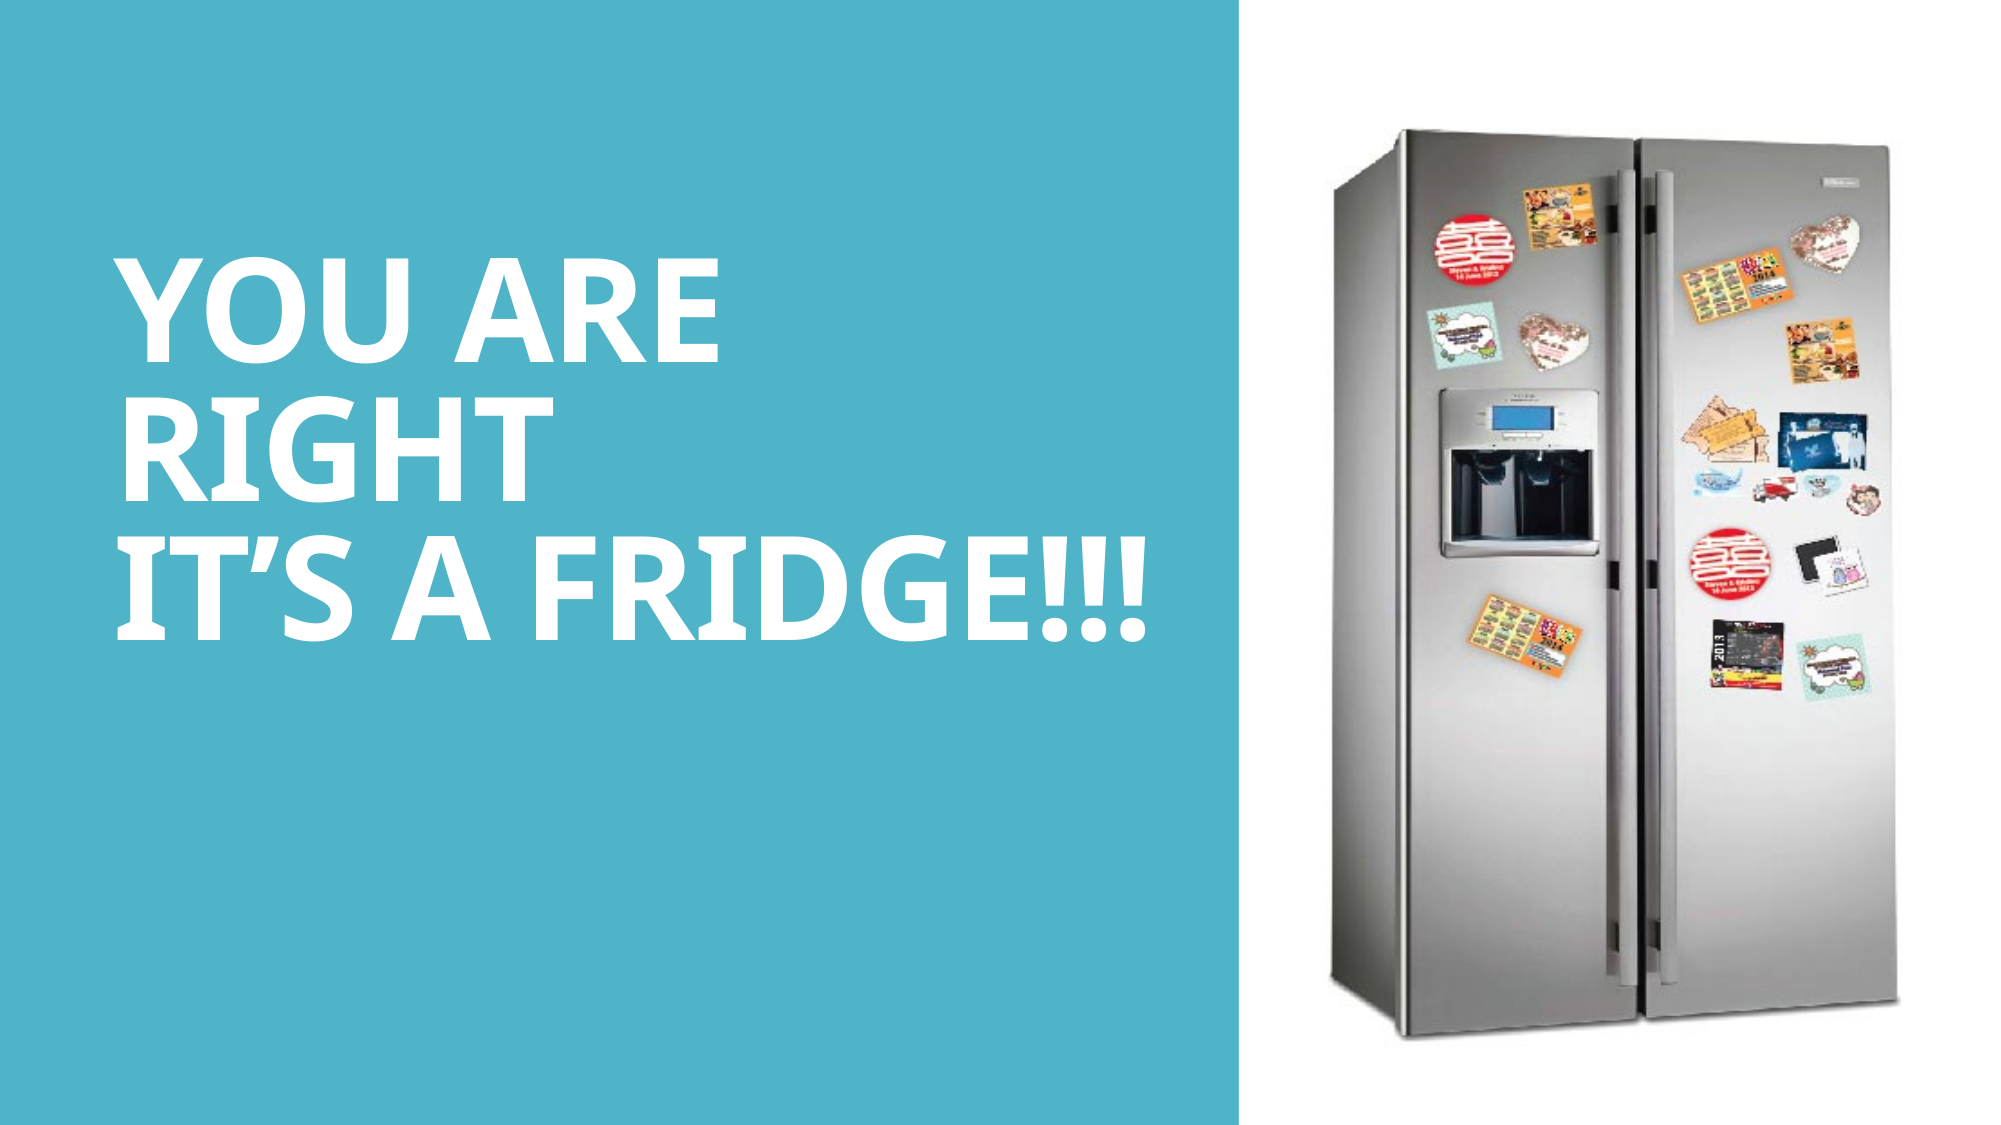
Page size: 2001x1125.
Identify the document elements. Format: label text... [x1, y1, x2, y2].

text_box [0, 0, 1238, 1125]
text_box [1238, 0, 2000, 1125]
title You are Right It’s a Fridge!!! [98, 126, 1184, 677]
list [1281, 101, 1920, 1055]
